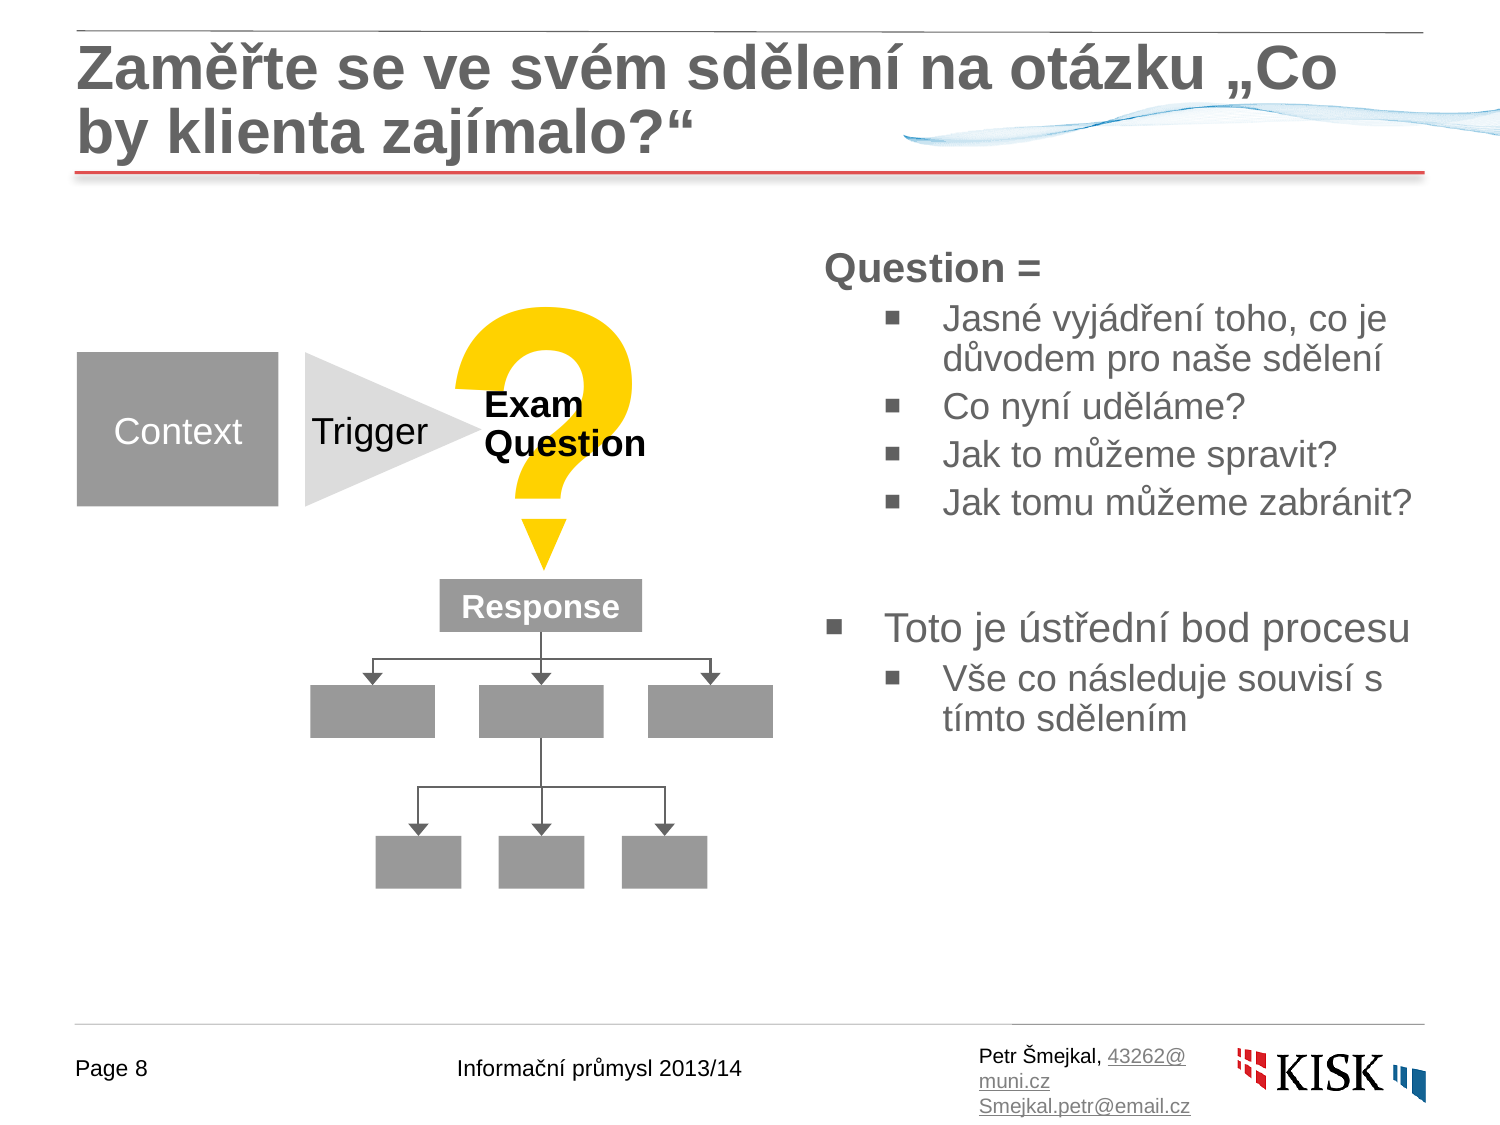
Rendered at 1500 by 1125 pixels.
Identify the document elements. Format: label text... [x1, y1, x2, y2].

picture [1237, 1046, 1426, 1103]
list Question = Jasné vyjádření toho, co je důvodem pro naše sdělení Co nyní uděláme? Jak to můžeme spravit? Jak tomu můžeme zabránit? Toto je ústřední bod procesu Vše co následuje souvisí s tímto sdělením [824, 245, 1450, 866]
title Zaměřte se ve svém sdělení na otázku „Co by klienta zajímalo?“ [76, 32, 1424, 175]
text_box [76, 199, 774, 889]
picture [1424, 101, 1500, 149]
